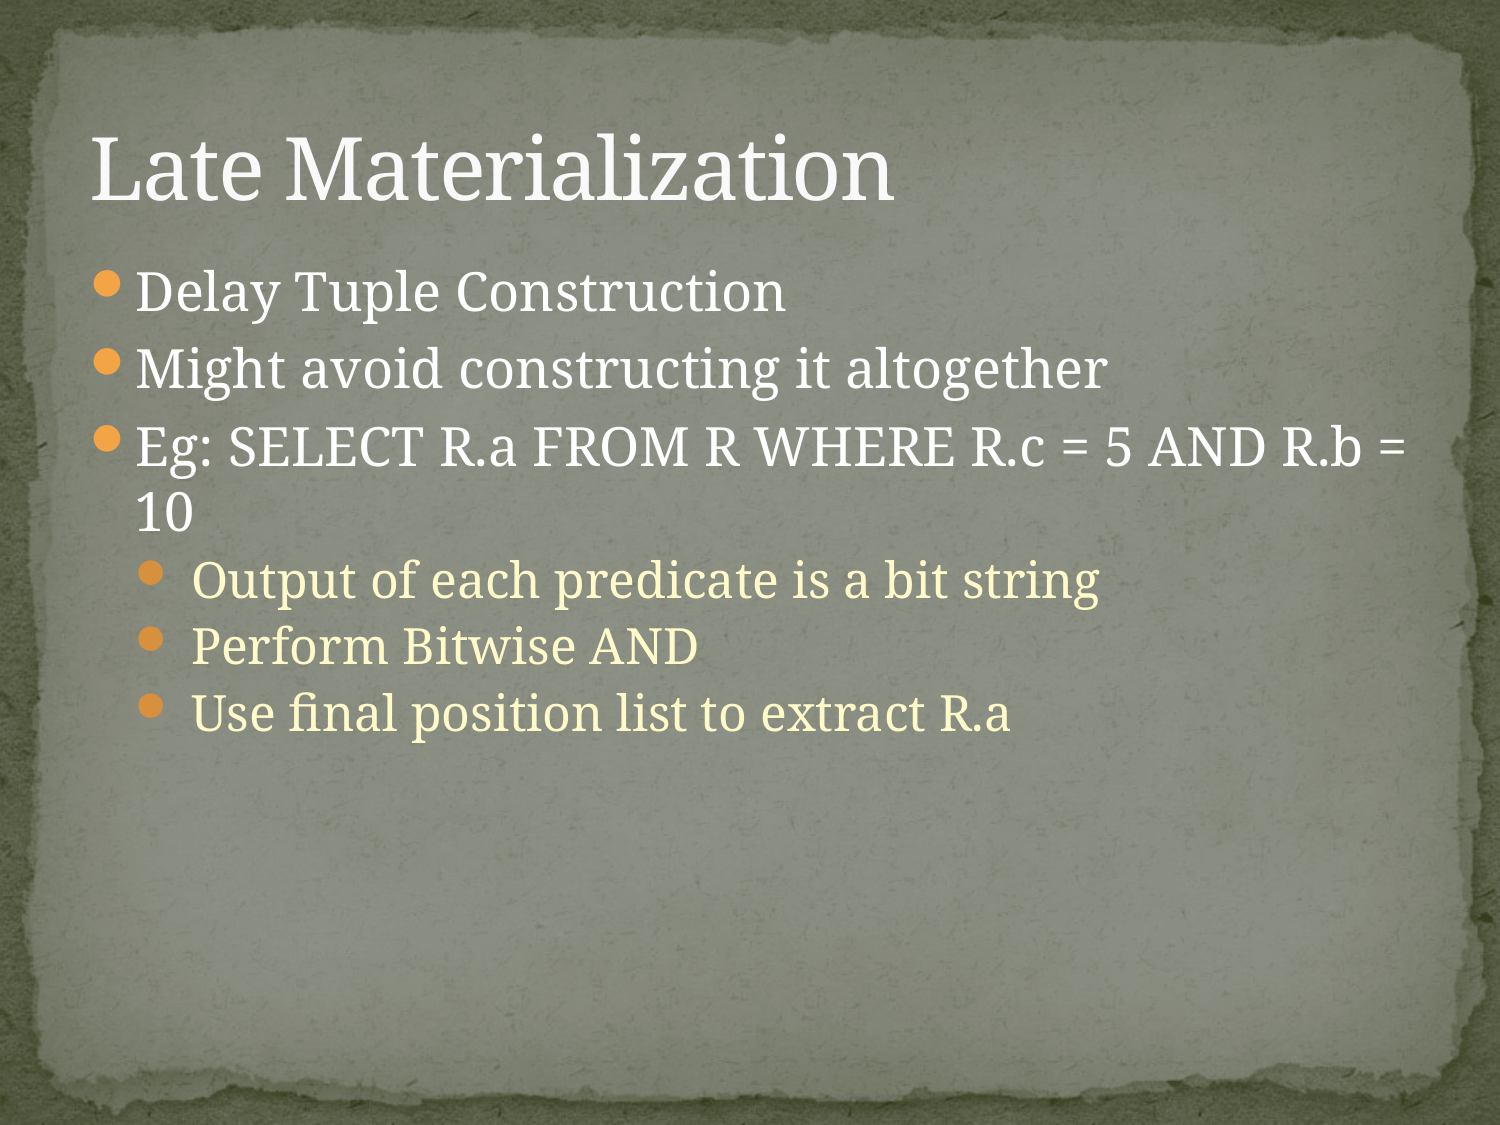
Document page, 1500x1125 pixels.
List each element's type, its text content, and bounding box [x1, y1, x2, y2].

title Late Materialization [74, 24, 1425, 225]
list Delay Tuple Construction Might avoid constructing it altogether Eg: SELECT R.a FROM R WHERE R.c = 5 AND R.b = 10 Output of each predicate is a bit string Perform Bitwise AND Use final position list to extract R.a [75, 249, 1425, 1000]
